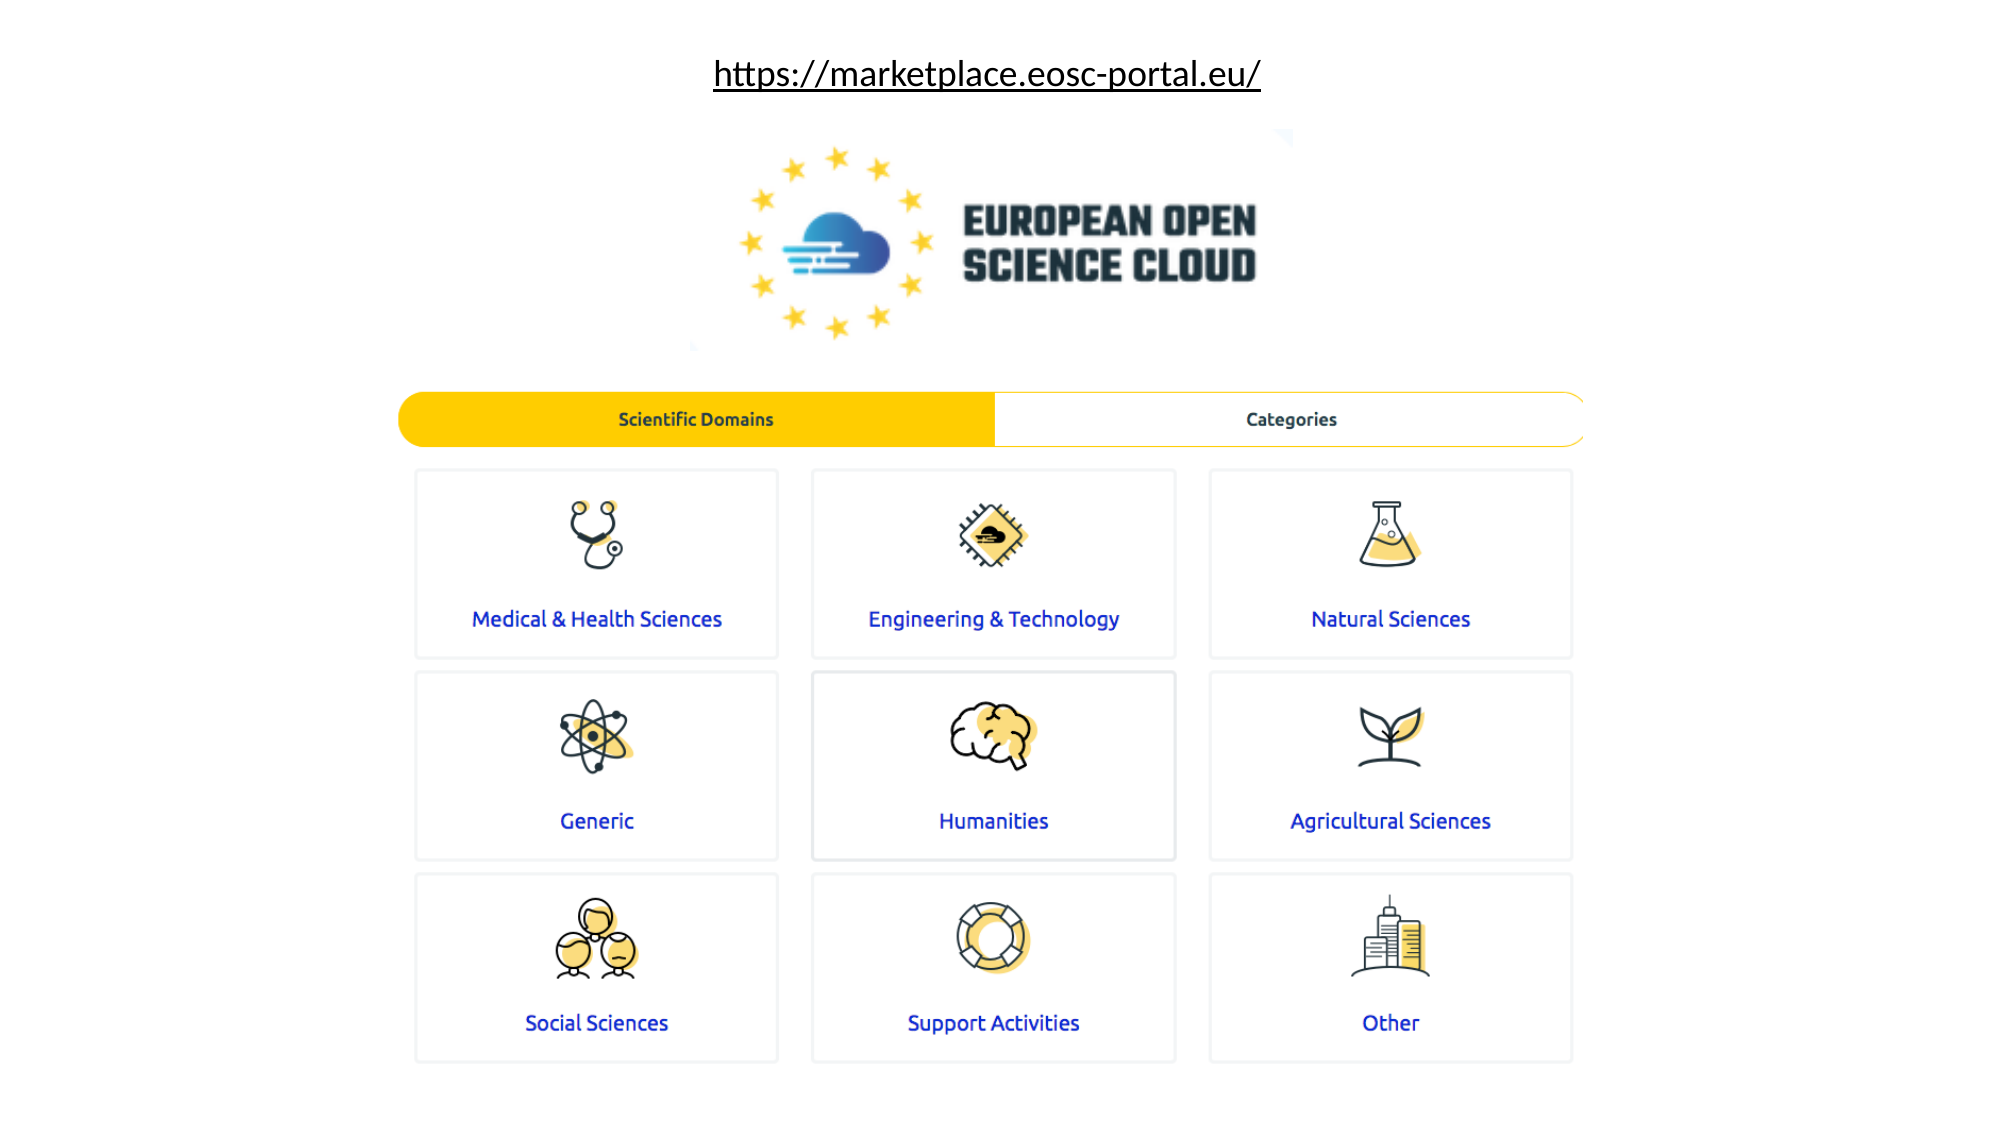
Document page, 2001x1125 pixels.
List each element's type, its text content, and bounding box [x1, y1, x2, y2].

text_box https://marketplace.eosc-portal.eu/ [698, 41, 1286, 102]
picture [690, 129, 1293, 351]
picture [392, 377, 1583, 1069]
